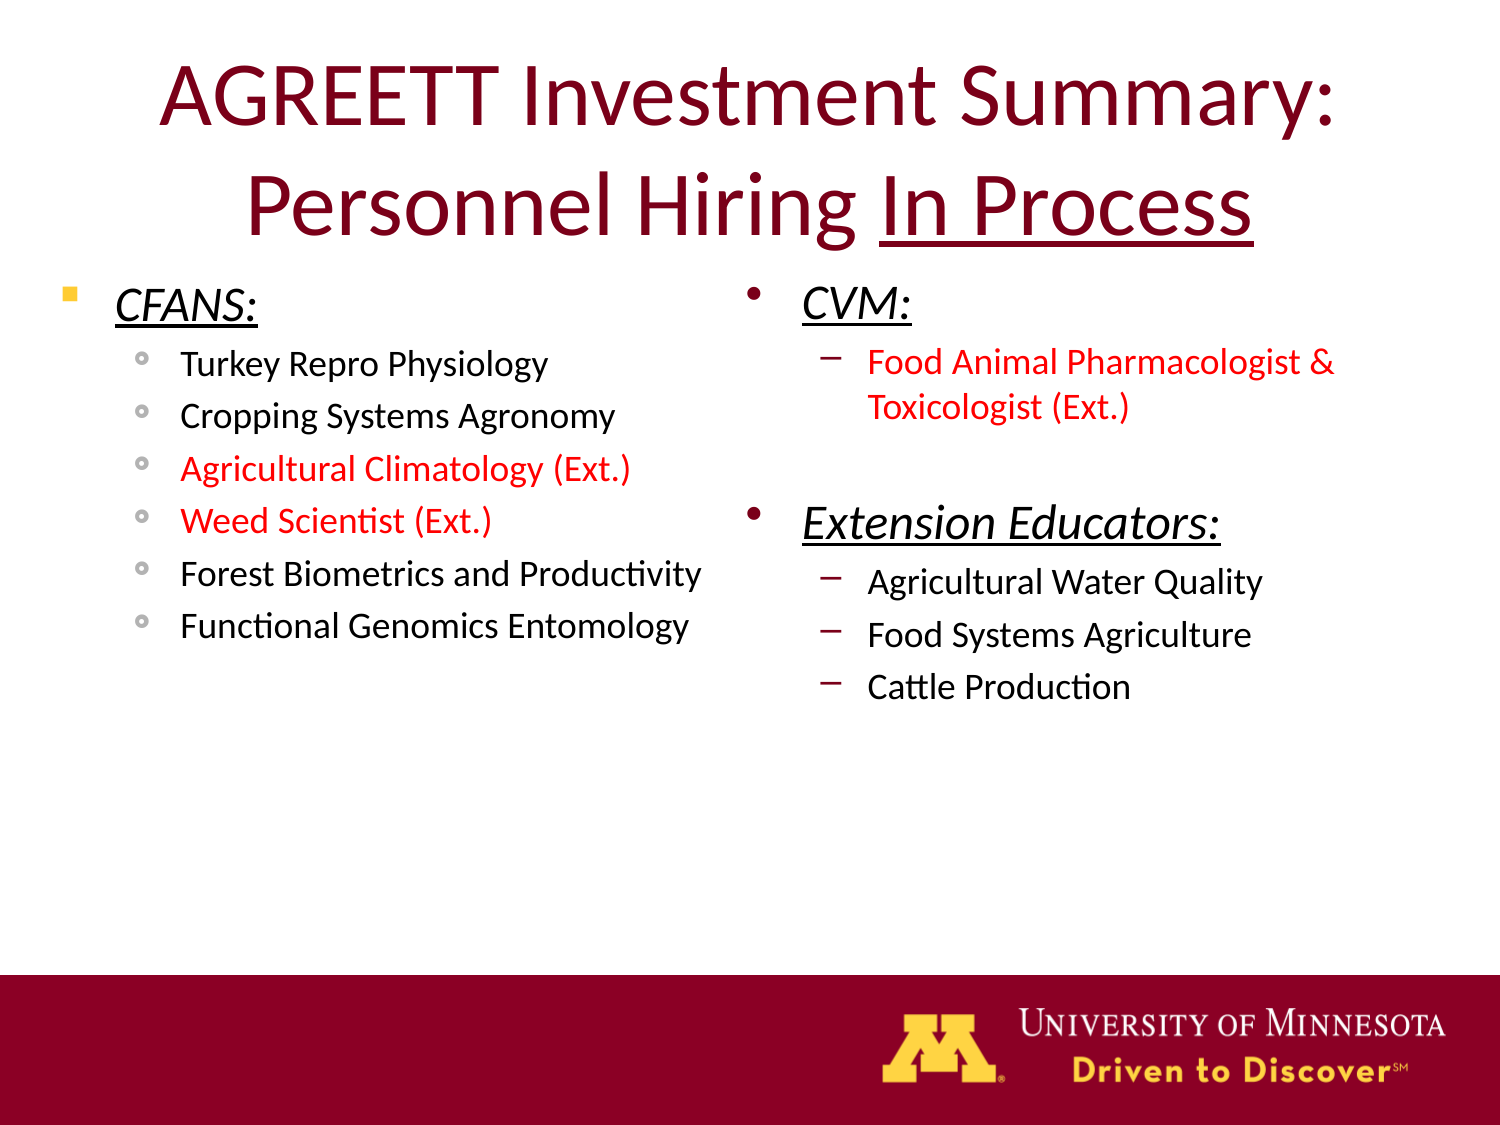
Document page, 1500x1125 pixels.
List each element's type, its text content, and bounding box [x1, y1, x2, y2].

list CFANS: Turkey Repro Physiology Cropping Systems Agronomy Agricultural Climatology (Ext.) Weed Scientist (Ext.) Forest Biometrics and Productivity Functional Genomics Entomology [43, 263, 732, 855]
picture [0, 975, 1500, 1125]
text_box CVM: Food Animal Pharmacologist & Toxicologist (Ext.) Extension Educators: Agricultural Water Quality Food Systems Agriculture Cattle Production [730, 262, 1500, 853]
title AGREETT Investment Summary: Personnel Hiring In Process [112, 49, 1388, 238]
